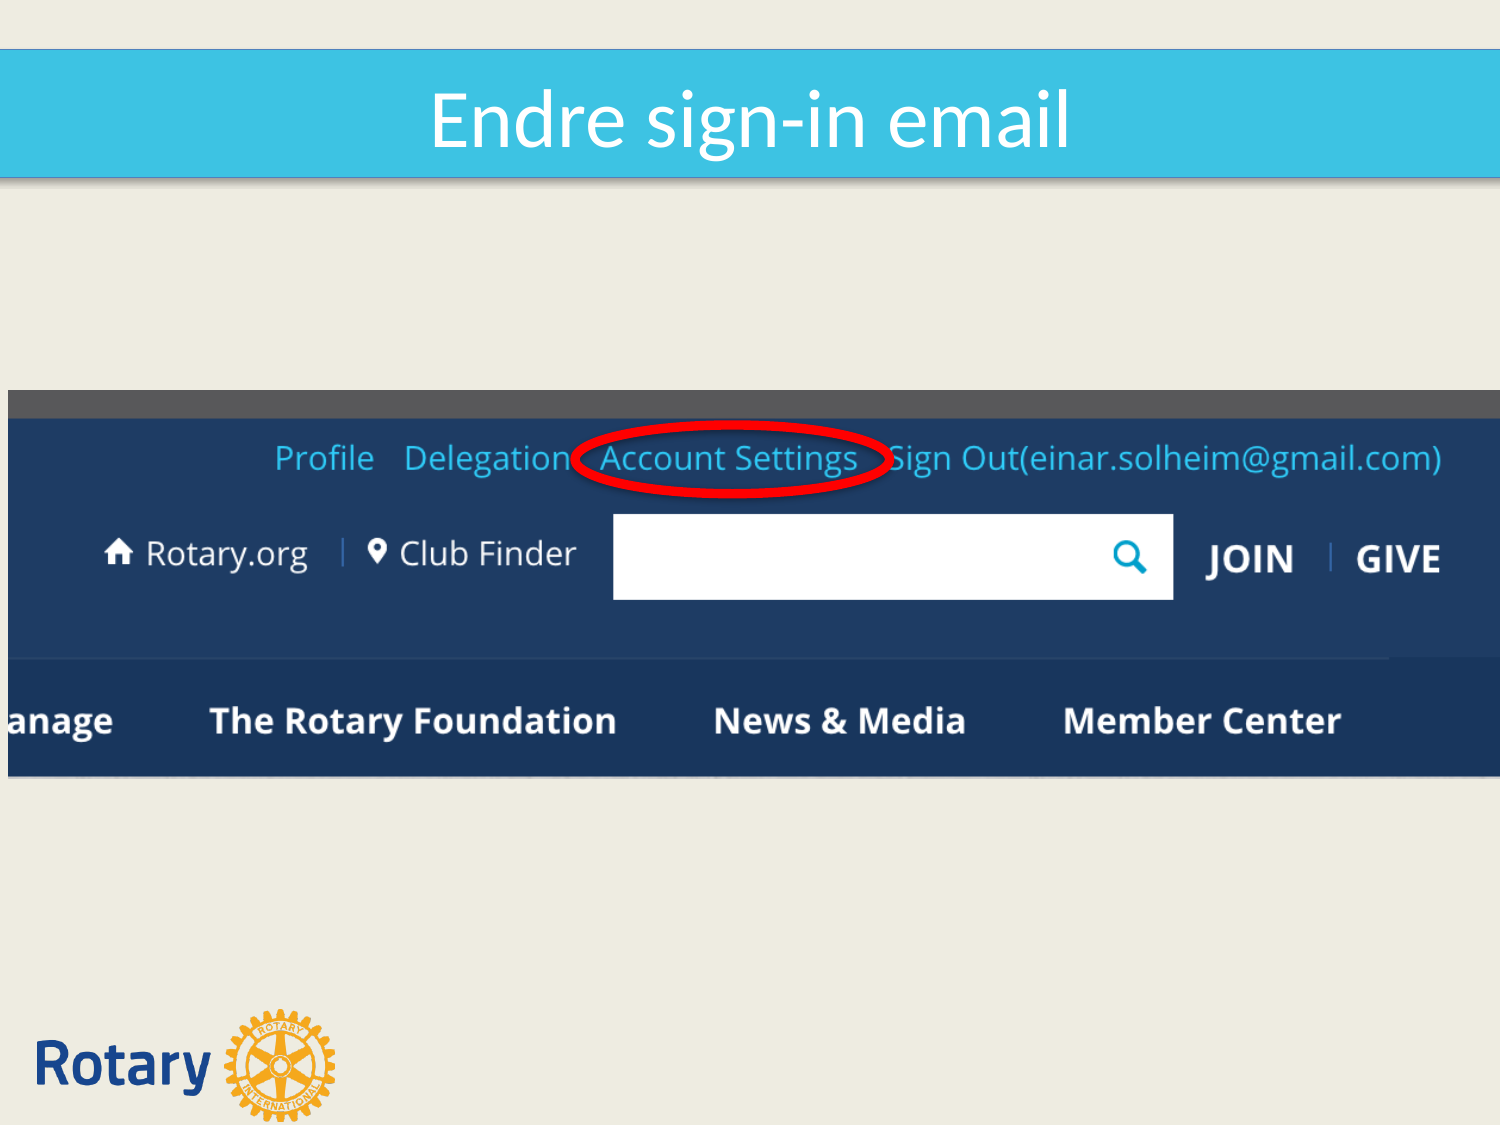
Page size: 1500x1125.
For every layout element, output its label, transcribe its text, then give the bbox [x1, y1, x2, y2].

picture [7, 389, 1500, 779]
text_box Endre sign-in email [0, 49, 1500, 178]
picture [36, 1009, 336, 1122]
